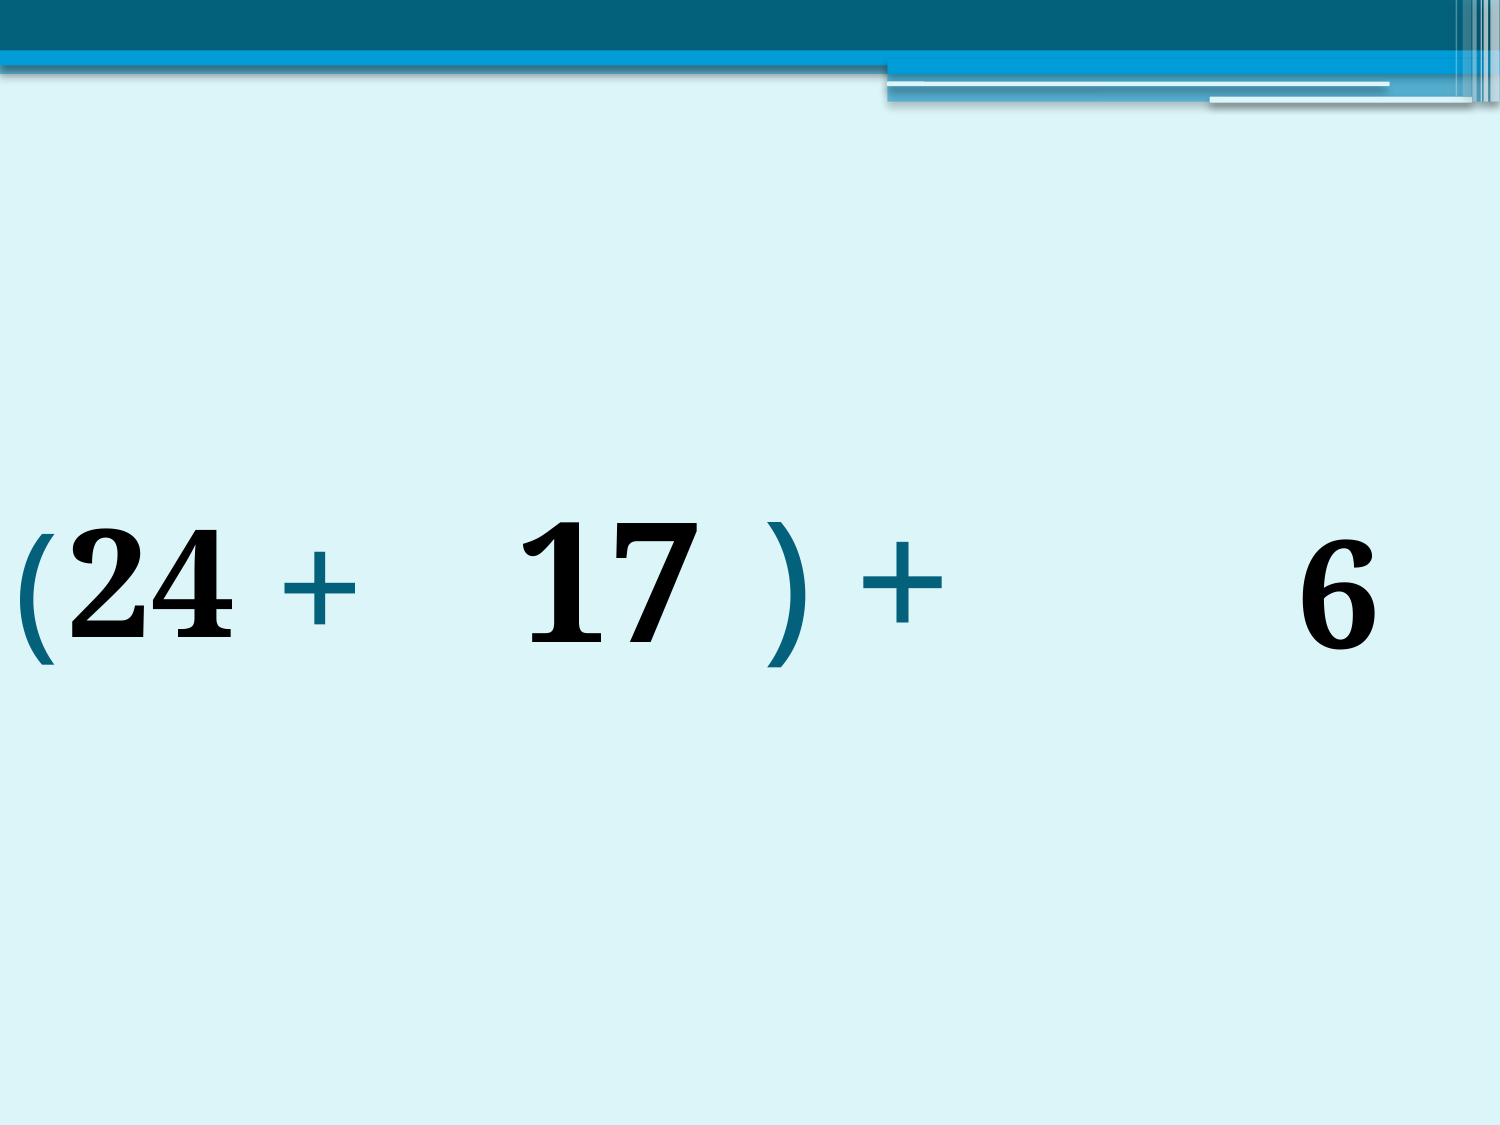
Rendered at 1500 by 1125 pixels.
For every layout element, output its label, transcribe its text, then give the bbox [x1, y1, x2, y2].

text_box 6 [1281, 491, 1459, 687]
text_box 17 [501, 467, 739, 683]
title ( + ) + [0, 444, 1341, 705]
